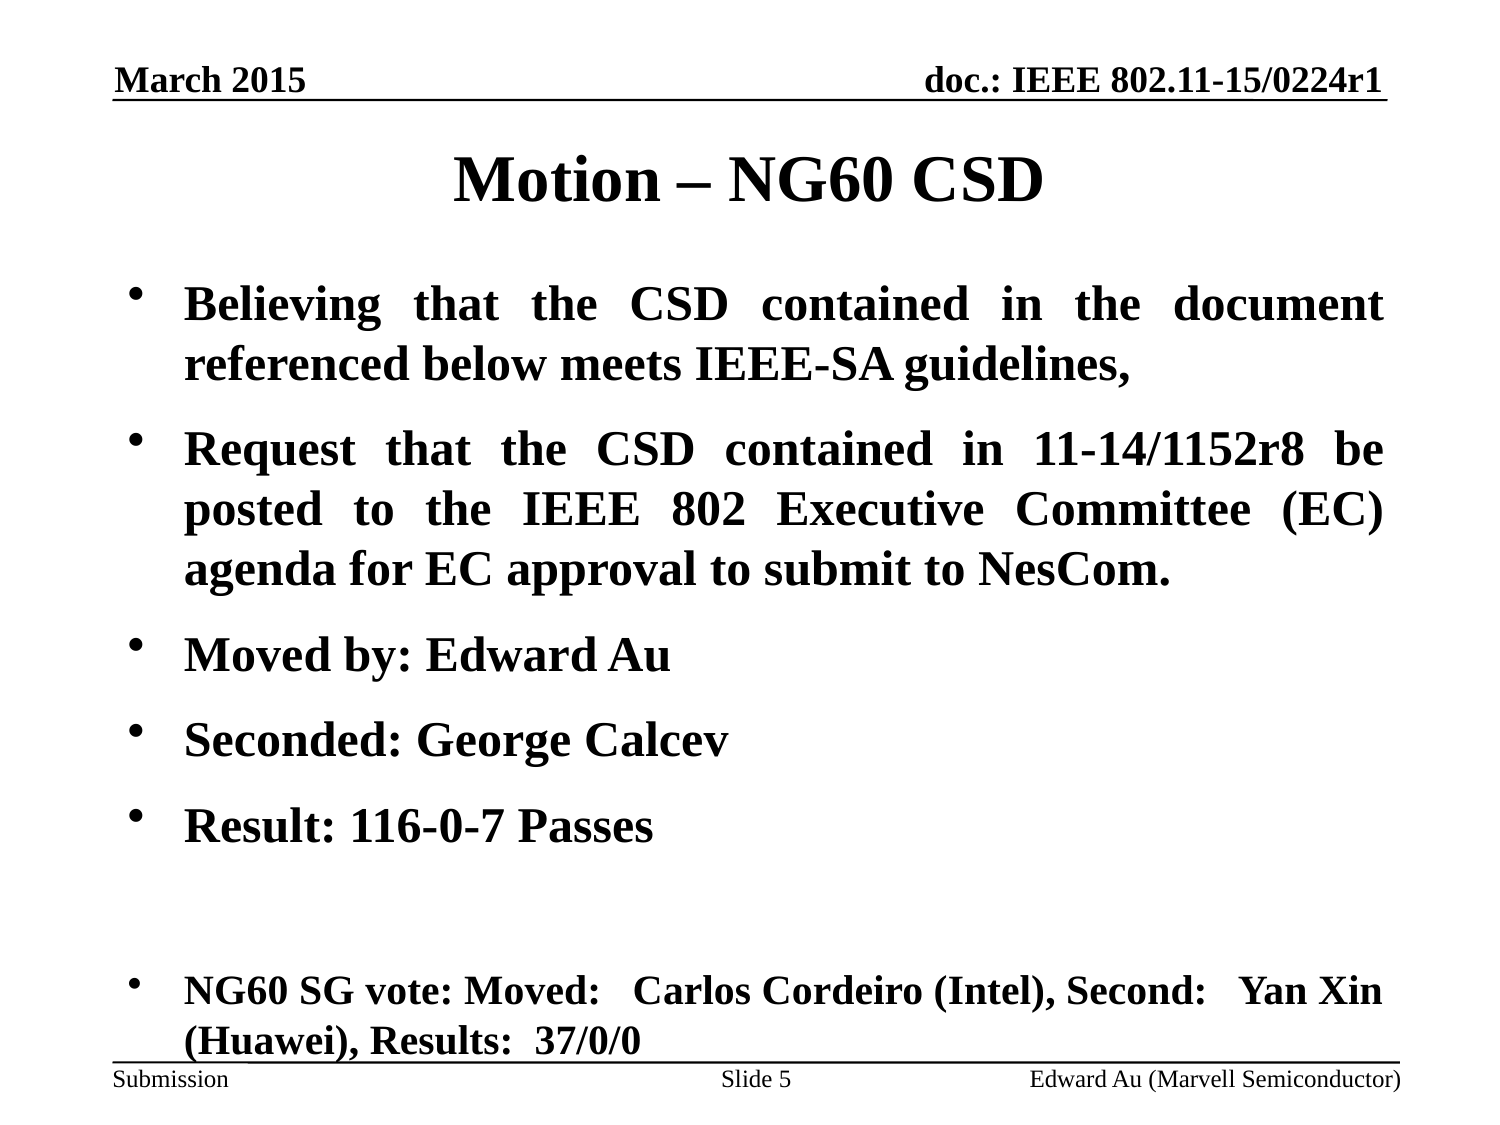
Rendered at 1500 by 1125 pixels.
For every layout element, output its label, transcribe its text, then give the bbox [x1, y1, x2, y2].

list Believing that the CSD contained in the document referenced below meets IEEE-SA guidelines, Request that the CSD contained in 11-14/1152r8 be posted to the IEEE 802 Executive Committee (EC) agenda for EC approval to submit to NesCom. Moved by: Edward Au Seconded: George Calcev Result: 116-0-7 Passes NG60 SG vote: Moved: Carlos Cordeiro (Intel), Second: Yan Xin (Huawei), Results: 37/0/0 [112, 262, 1400, 1075]
footer Edward Au (Marvell Semiconductor) [1024, 1061, 1402, 1093]
slide_number Slide 5 [712, 1075, 800, 1093]
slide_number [114, 54, 309, 101]
text_box Motion – NG60 CSD [112, 87, 1388, 262]
